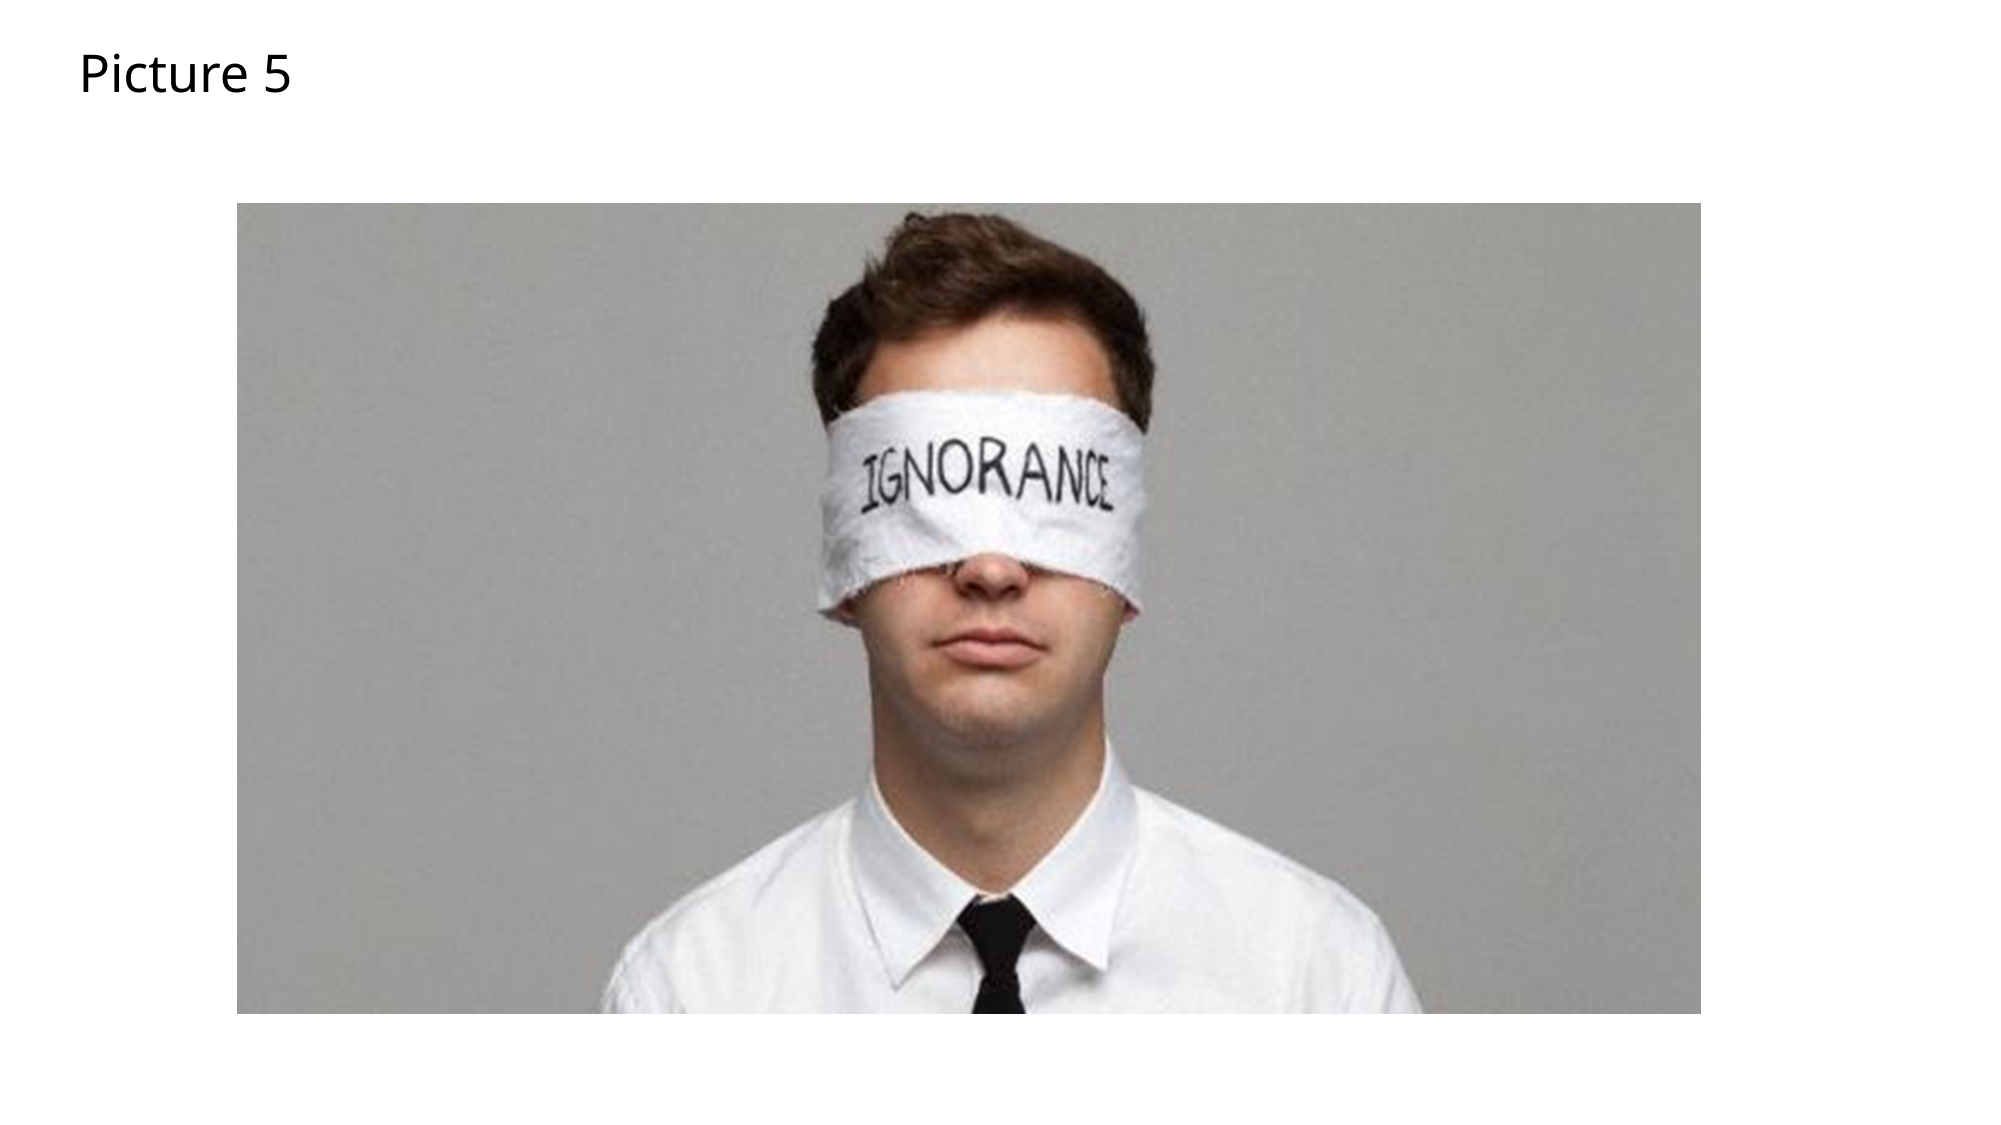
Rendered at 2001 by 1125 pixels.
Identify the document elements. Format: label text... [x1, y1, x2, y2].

title Picture 5 [63, 32, 1789, 120]
picture [237, 203, 1701, 1014]
